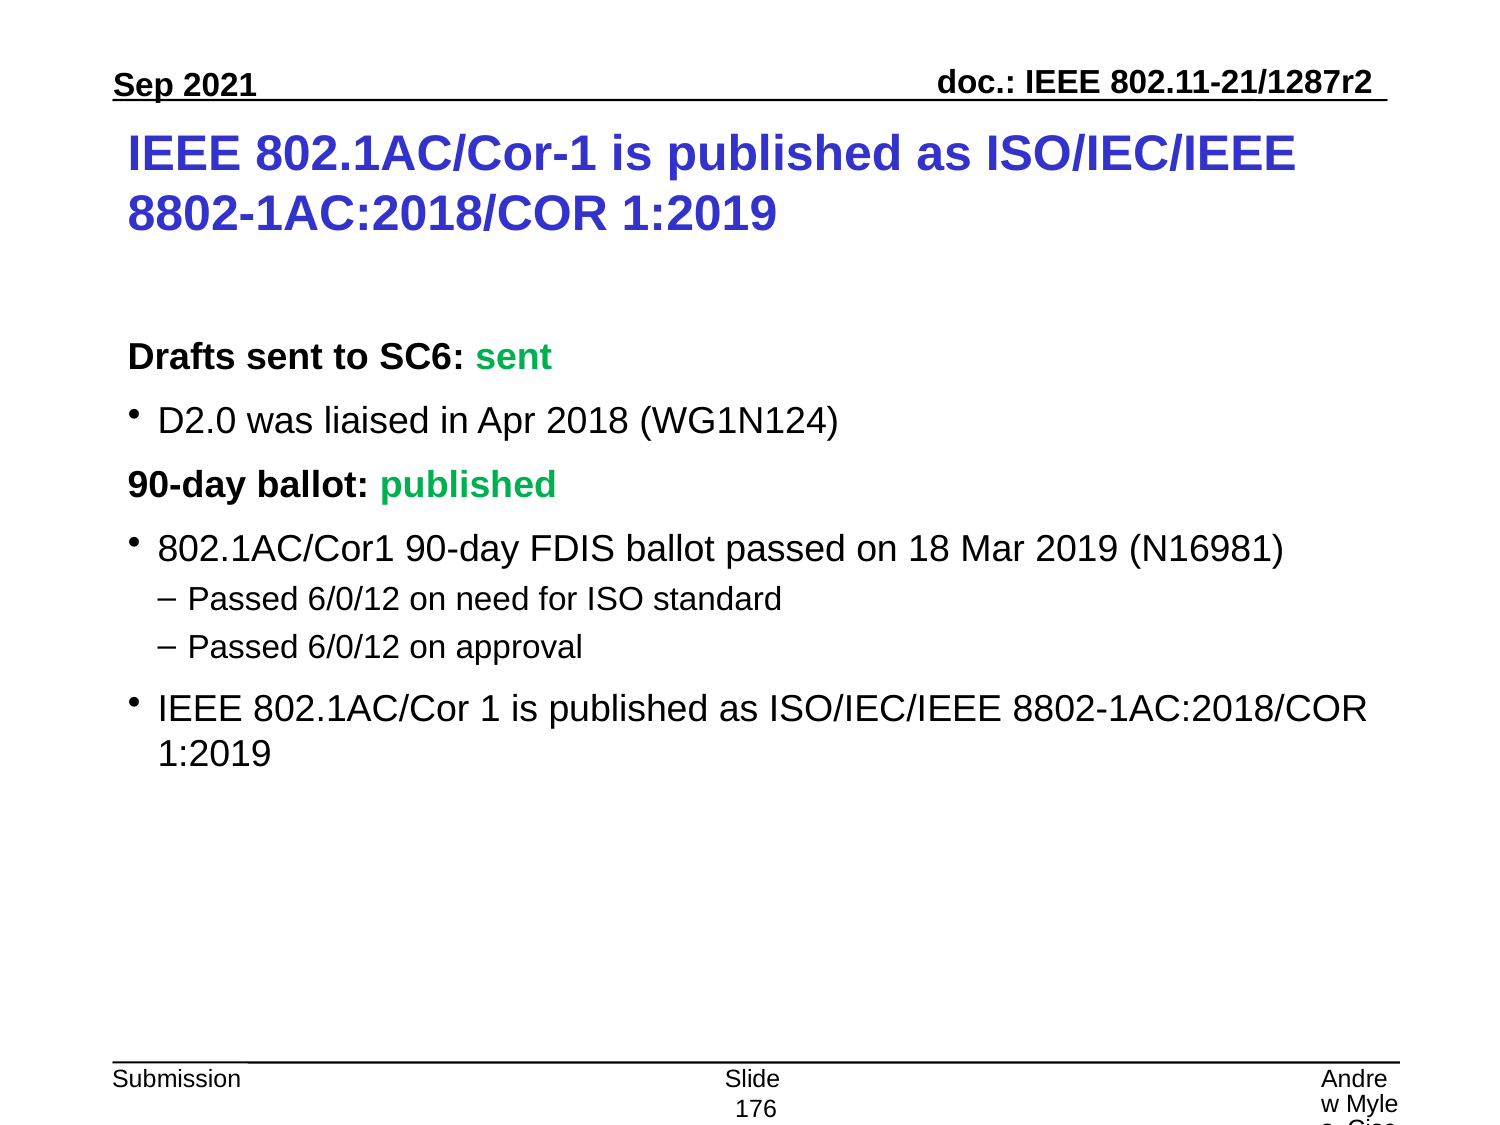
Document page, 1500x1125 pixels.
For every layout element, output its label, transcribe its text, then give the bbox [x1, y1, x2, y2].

title IEEE 802.1AC/Cor-1 is published as ISO/IEC/IEEE 8802-1AC:2018/COR 1:2019 [112, 112, 1388, 288]
footer Andrew Myles, Cisco [1320, 1061, 1402, 1093]
slide_number Slide 176 [709, 1061, 803, 1093]
list Drafts sent to SC6: sent D2.0 was liaised in Apr 2018 (WG1N124) 90-day ballot: published 802.1AC/Cor1 90-day FDIS ballot passed on 18 Mar 2019 (N16981) Passed 6/0/12 on need for ISO standard Passed 6/0/12 on approval IEEE 802.1AC/Cor 1 is published as ISO/IEC/IEEE 8802-1AC:2018/COR 1:2019 [112, 324, 1388, 1000]
